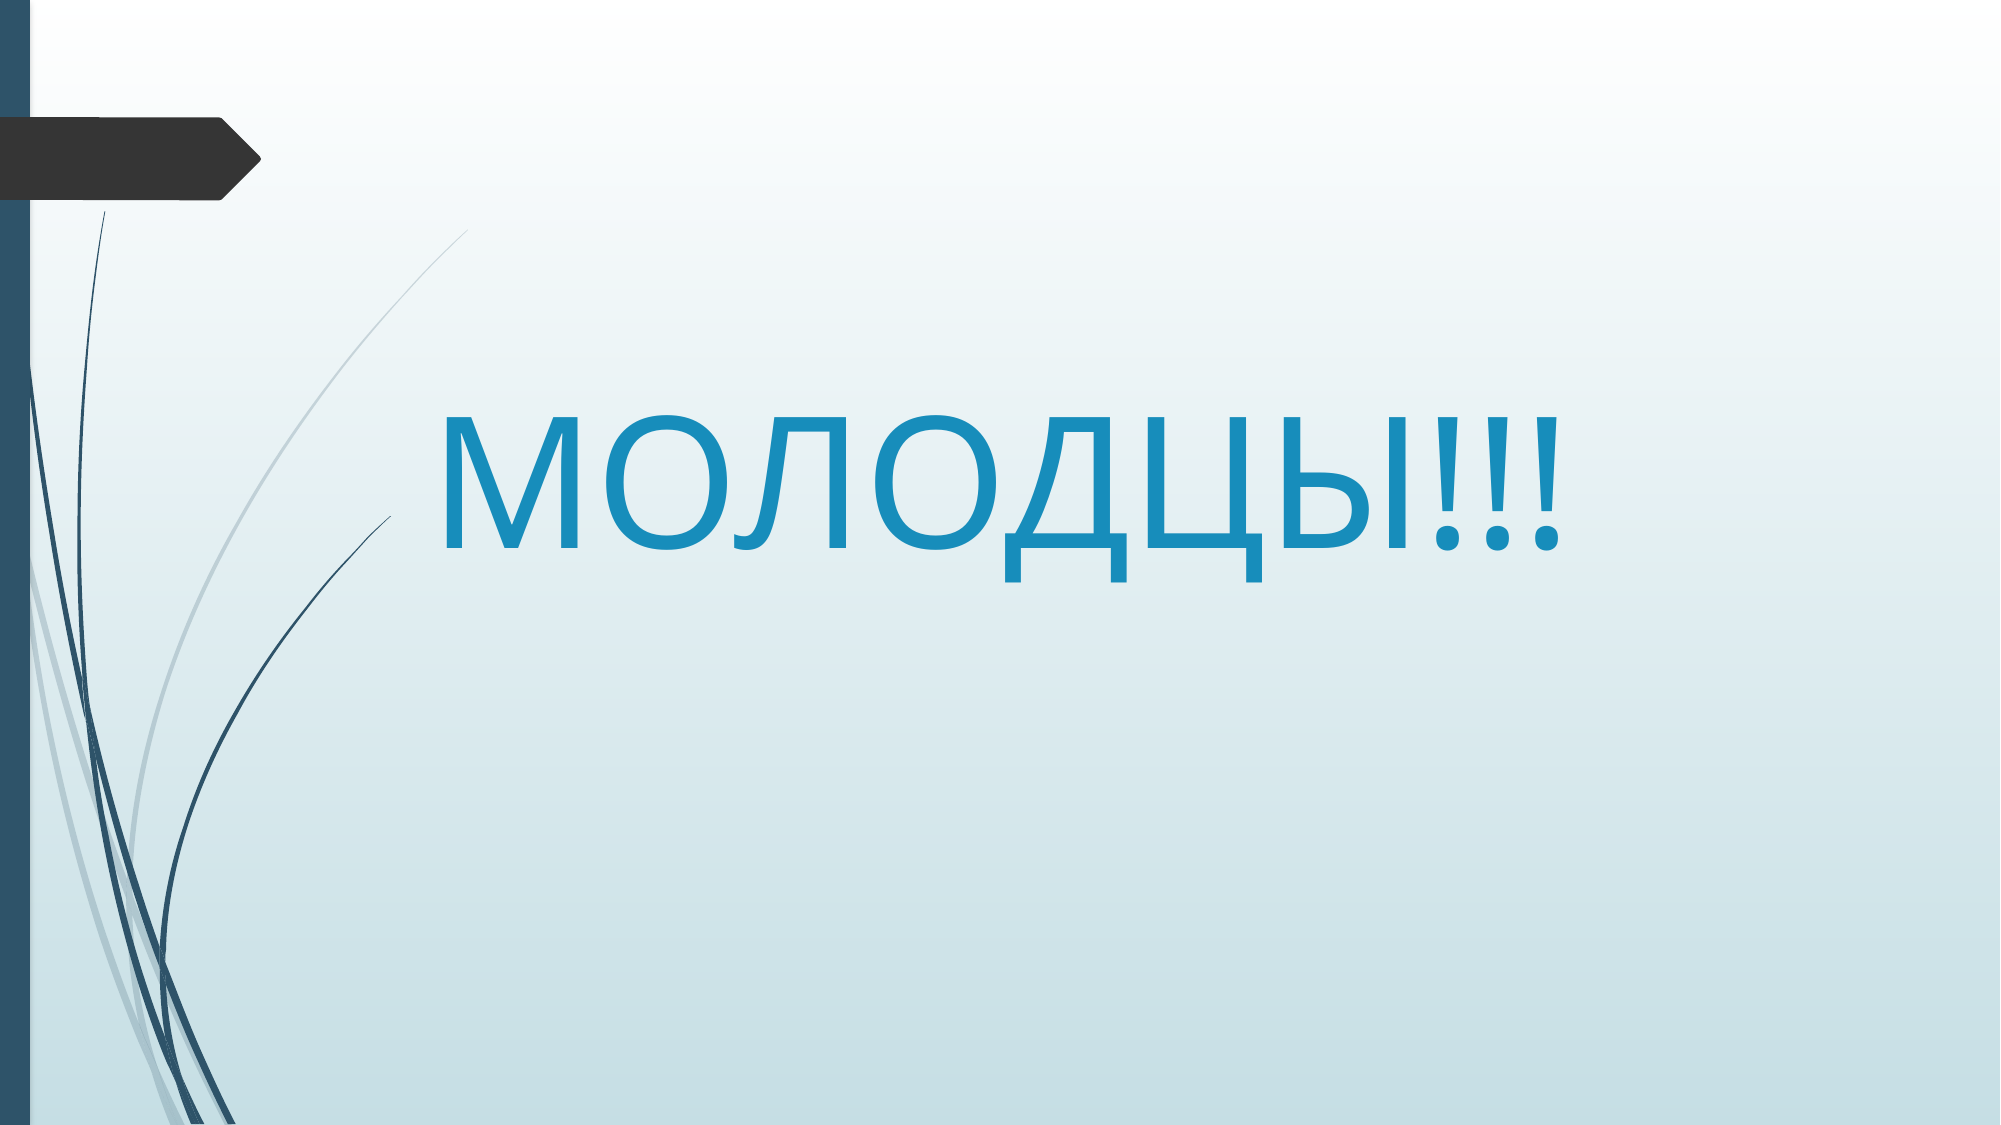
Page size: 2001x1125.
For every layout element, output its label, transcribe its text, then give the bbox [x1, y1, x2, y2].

title МОЛОДЦЫ!!! [414, 357, 1877, 671]
